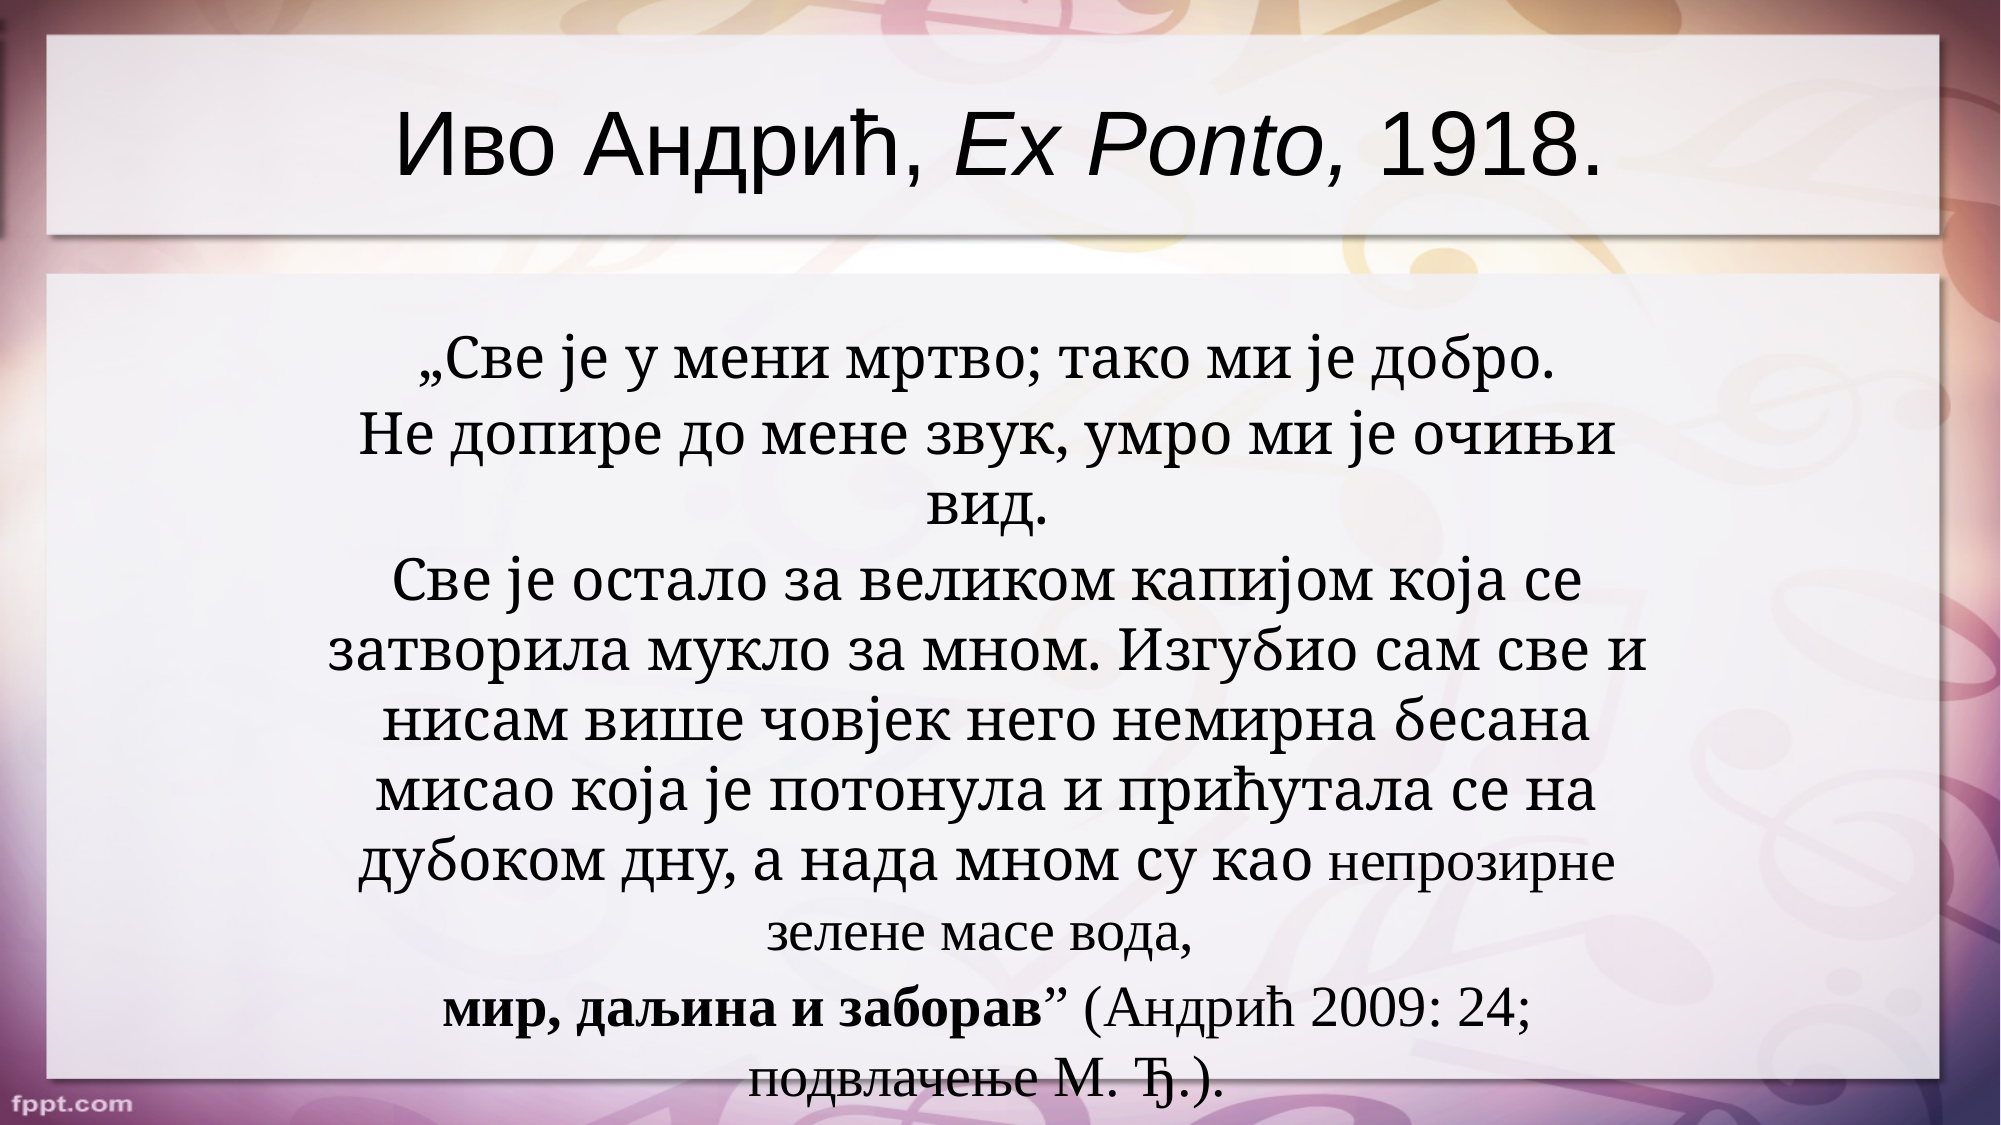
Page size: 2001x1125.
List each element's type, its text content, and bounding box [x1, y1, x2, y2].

list „Све је у мени мртво; тако ми је добро. Не допире до мене звук, умро ми је очињи вид. Све је остало за великом капијом која се затворила мукло за мном. Изгубио сам све и нисам више човјек него немирна бесана мисао која је потонула и прићутала се на дубоком дну, а нада мном су као непрозирне зелене масе вода, мир, даљина и заборав” (Андрић 2009: 24; подвлачење М. Ђ.). [300, 312, 1675, 1005]
picture [0, 0, 2001, 1125]
title Иво Андрић, Ex Ponto, 1918. [99, 45, 1900, 233]
